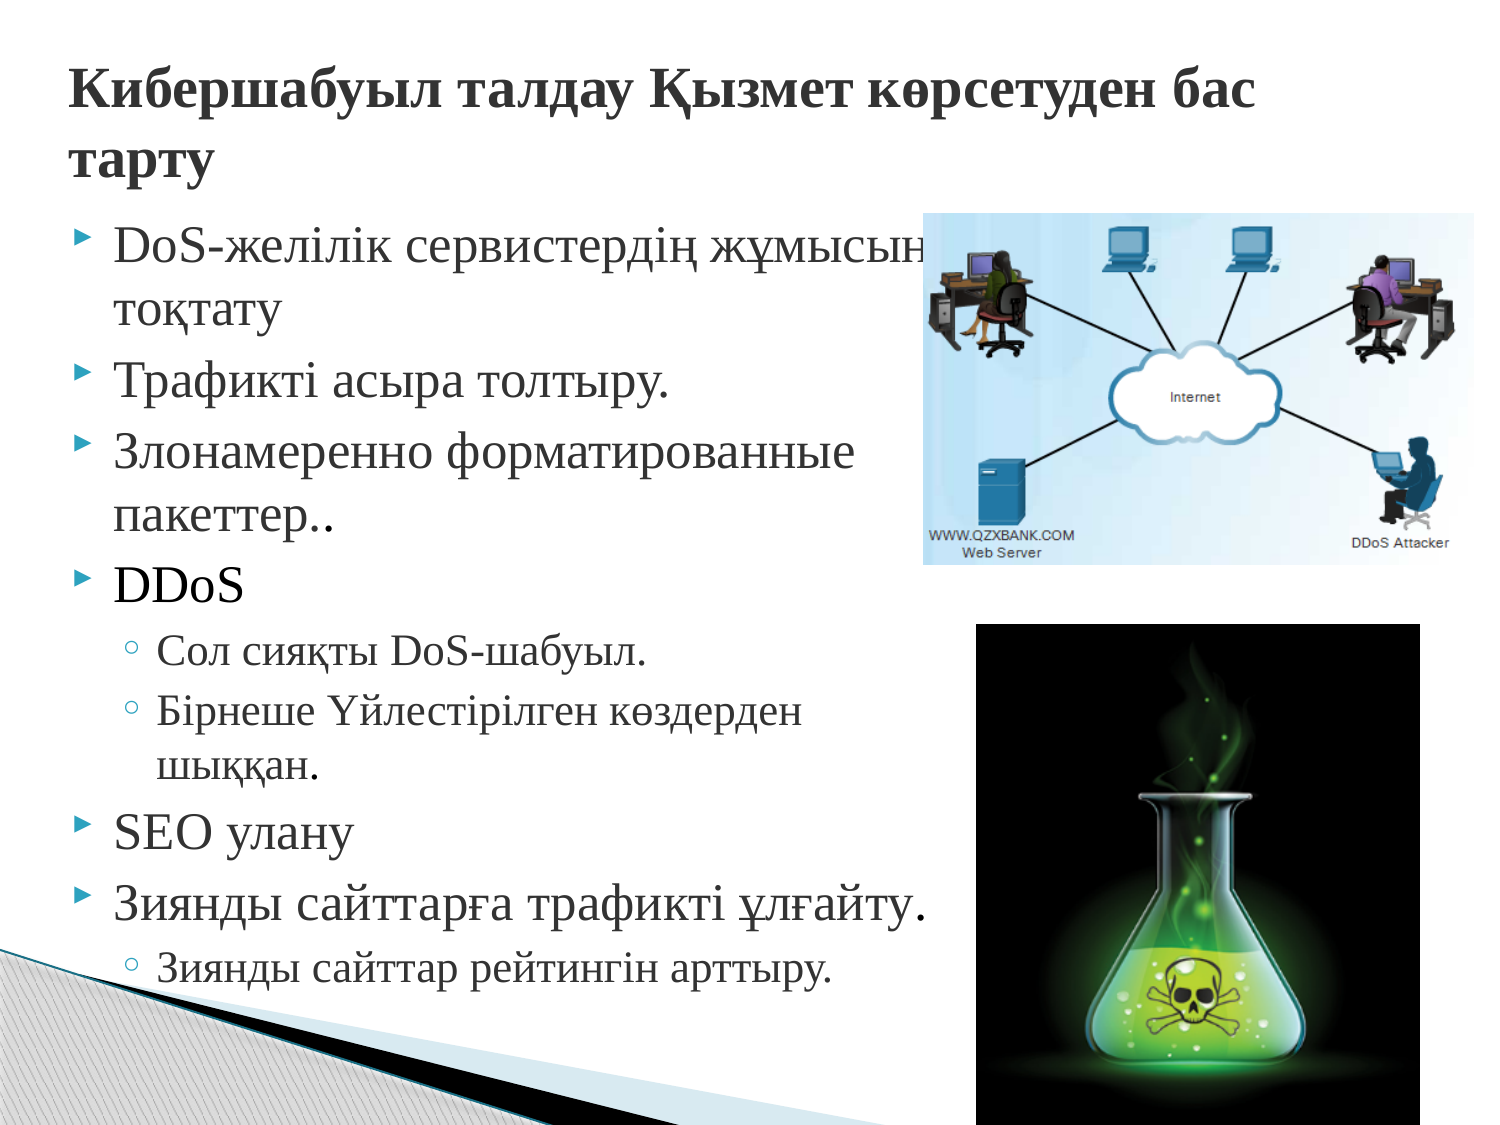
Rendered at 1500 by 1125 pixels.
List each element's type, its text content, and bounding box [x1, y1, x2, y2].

list DoS-желілік сервистердің жұмысын тоқтату Трафикті асыра толтыру. Злонамеренно форматированные пакеттер.. DDoS Сол сияқты DoS-шабуыл. Бірнеше Үйлестірілген көздерден шыққан. SEO улану Зиянды сайттарға трафикті ұлғайту. Зиянды сайттар рейтингін арттыру. [38, 202, 985, 1011]
picture [976, 624, 1420, 1125]
title Кибершабуыл талдау Қызмет көрсетуден бас тарту [53, 25, 1404, 212]
picture [922, 212, 1474, 566]
